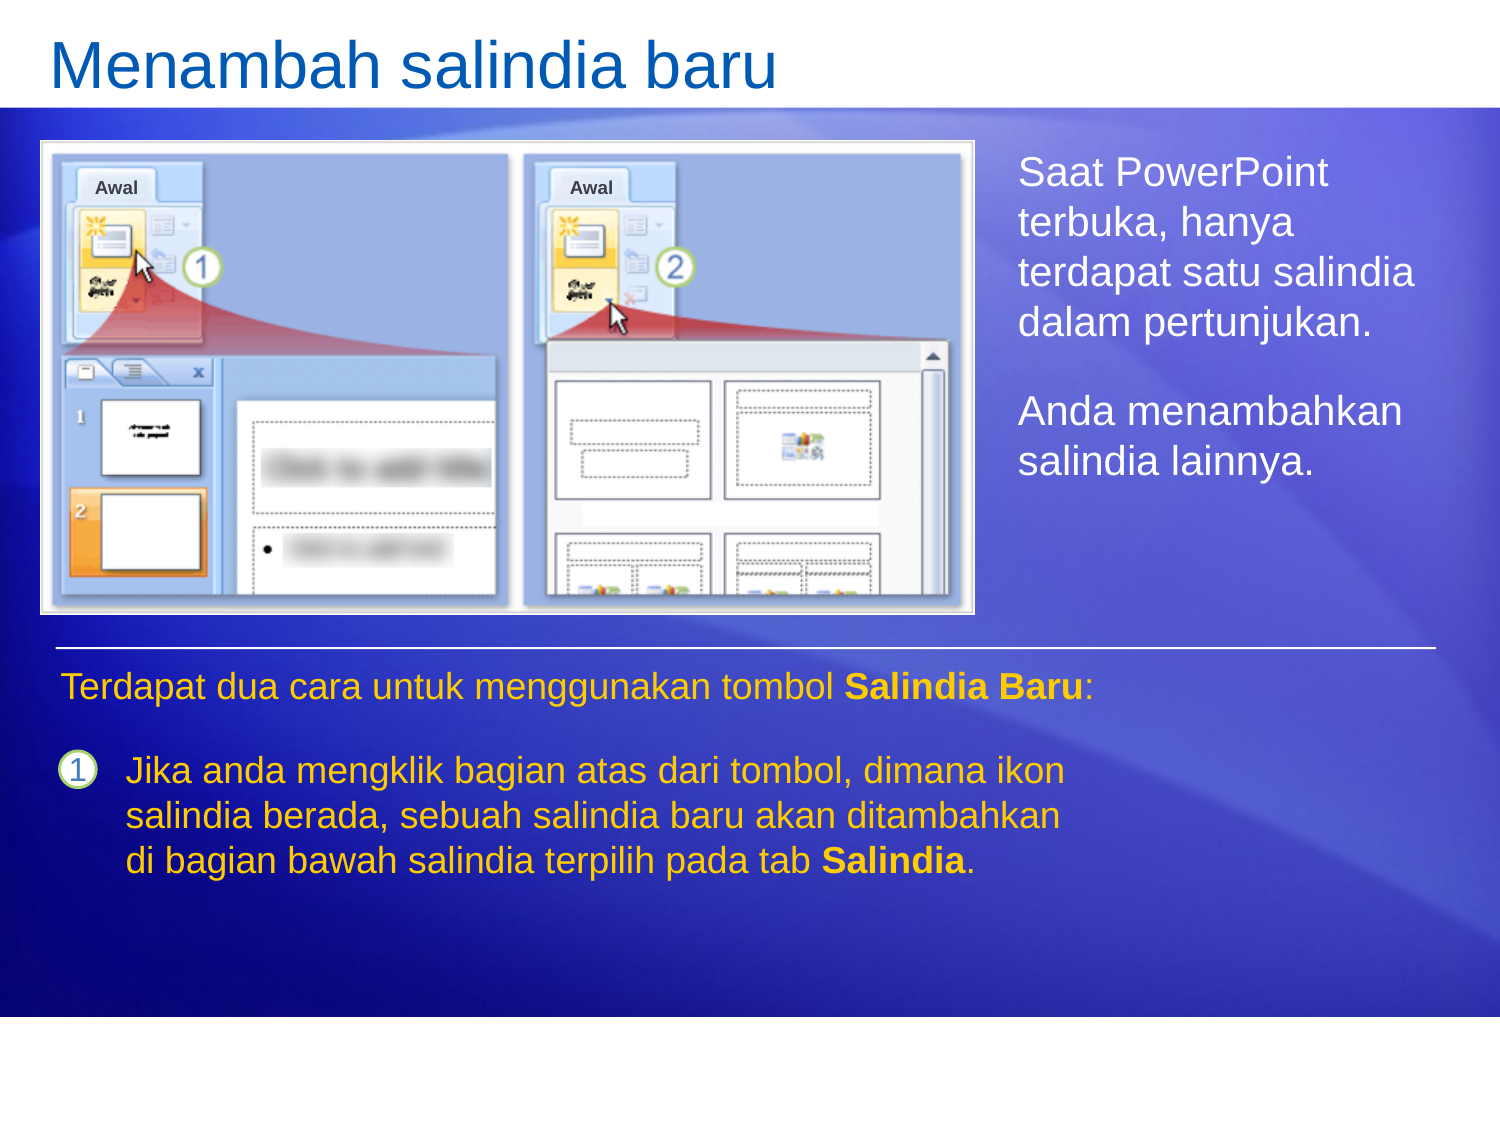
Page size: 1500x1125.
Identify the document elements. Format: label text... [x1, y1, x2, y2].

text_box Terdapat dua cara untuk menggunakan tombol Salindia Baru: [45, 655, 1128, 717]
title Menambah salindia baru [34, 11, 1352, 114]
text_box Saat PowerPoint terbuka, hanya terdapat satu salindia dalam pertunjukan. Anda menambahkan salindia lainnya. [1003, 137, 1454, 623]
text_box Jika anda mengklik bagian atas dari tombol, dimana ikon salindia berada, sebuah salindia baru akan ditambahkan di bagian bawah salindia terpilih pada tab Salindia. [110, 738, 1086, 889]
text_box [55, 743, 101, 794]
picture [0, 108, 1500, 1017]
